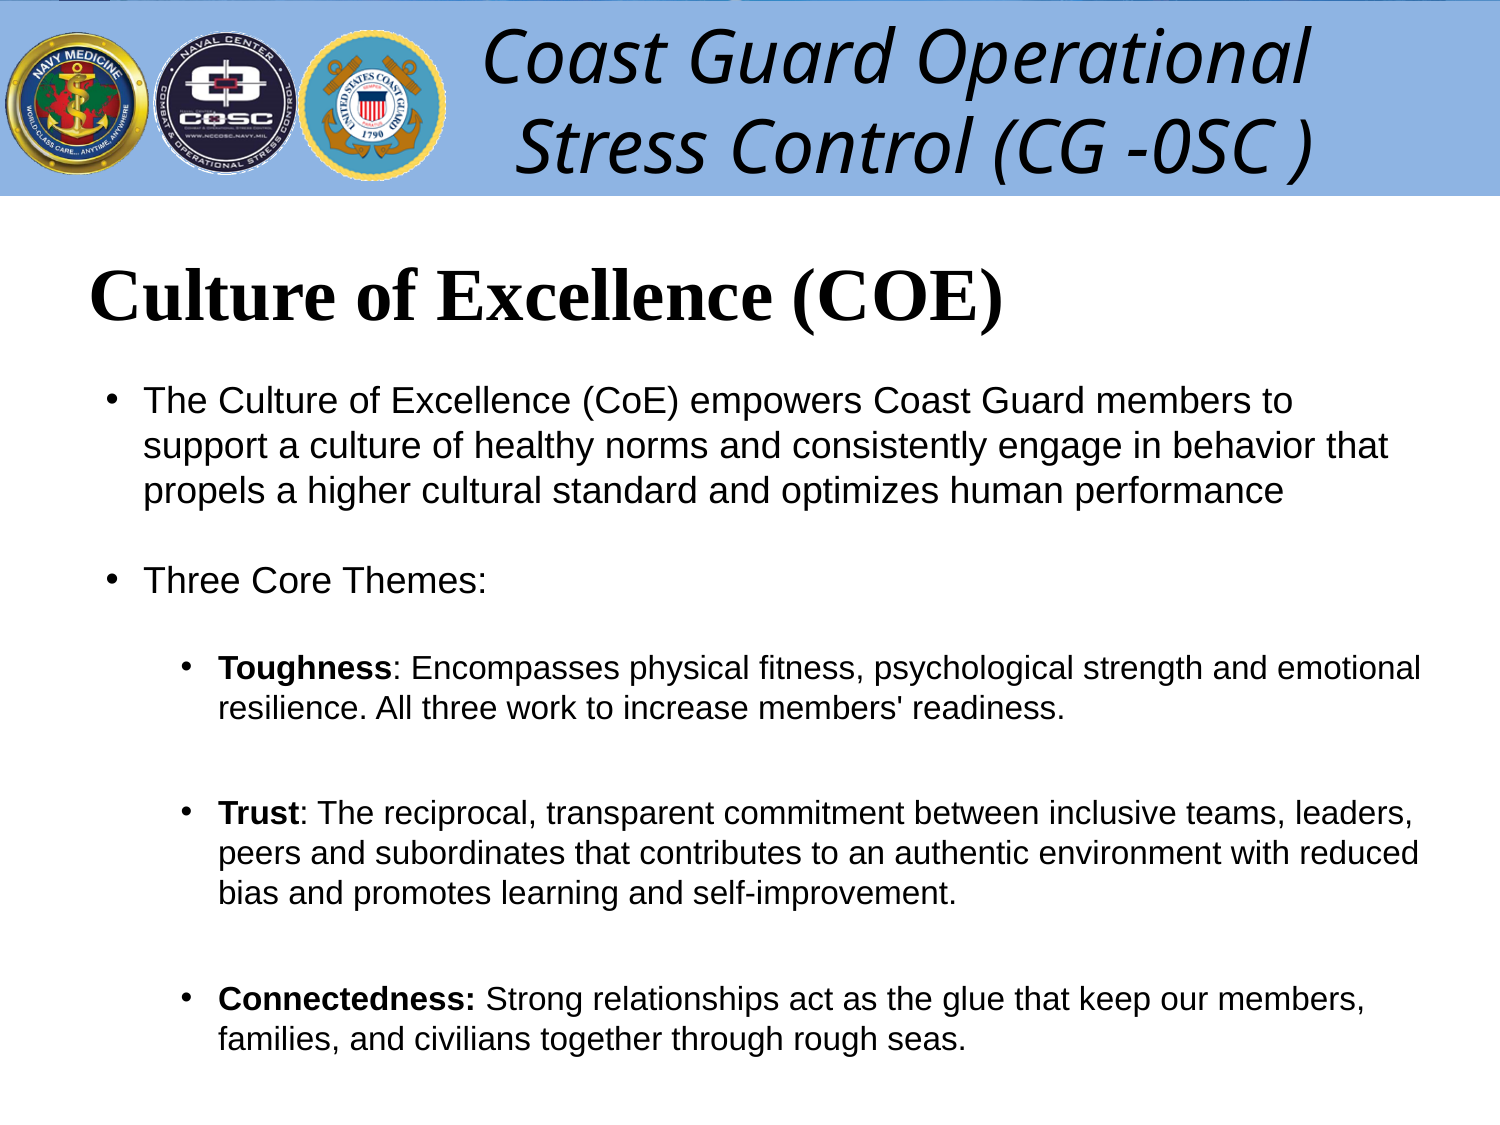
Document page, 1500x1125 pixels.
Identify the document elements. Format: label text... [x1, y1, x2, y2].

list The Culture of Excellence (CoE) empowers Coast Guard members to support a culture of healthy norms and consistently engage in behavior that propels a higher cultural standard and optimizes human performance Three Core Themes: Toughness: Encompasses physical fitness, psychological strength and emotional resilience. All three work to increase members' readiness. Trust: The reciprocal, transparent commitment between inclusive teams, leaders, peers and subordinates that contributes to an authentic environment with reduced bias and promotes learning and self-improvement. Connectedness: Strong relationships act as the glue that keep our members, families, and civilians together through rough seas. [90, 368, 1439, 957]
title Culture of Excellence (COE) [88, 238, 1445, 338]
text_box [0, 0, 1500, 196]
